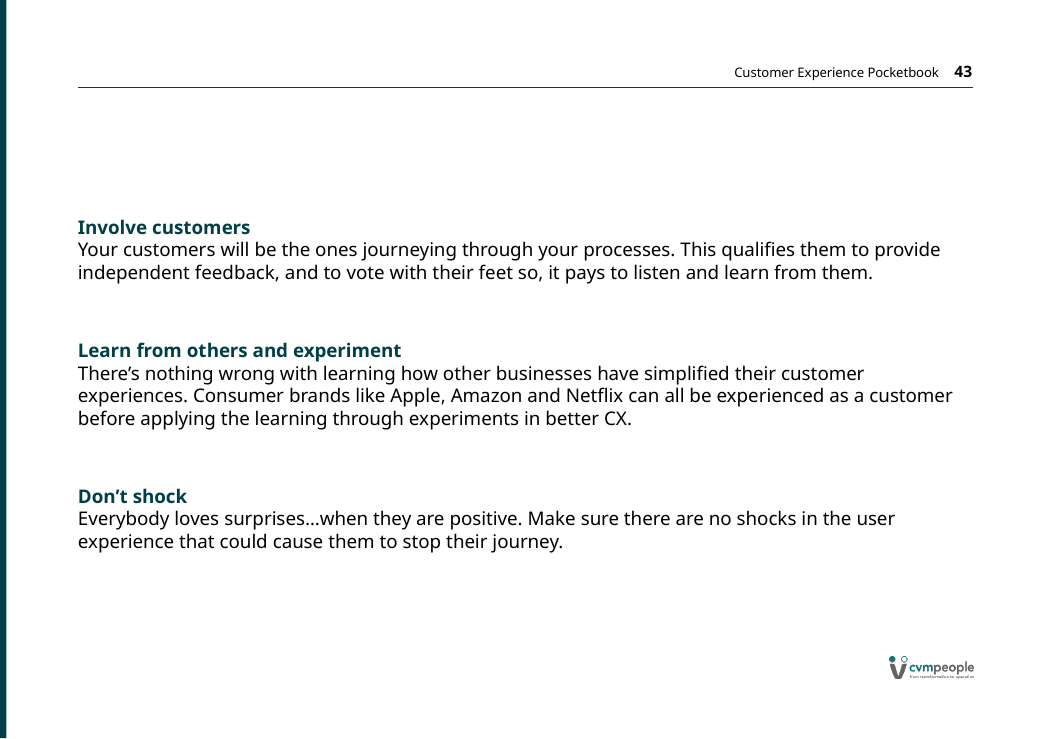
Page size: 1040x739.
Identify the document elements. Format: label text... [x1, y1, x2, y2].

text_box [0, 0, 8, 739]
text_box 43 [931, 54, 982, 91]
text_box Involve customers Your customers will be the ones journeying through your processes. This qualifies them to provide independent feedback, and to vote with their feet so, it pays to listen and learn from them. Learn from others and experiment There’s nothing wrong with learning how other businesses have simplified their customer experiences. Consumer brands like Apple, Amazon and Netflix can all be experienced as a customer before applying the learning through experiments in better CX. Don’t shock Everybody loves surprises…when they are positive. Make sure there are no shocks in the user experience that could cause them to stop their journey. [78, 207, 982, 518]
picture [889, 656, 974, 679]
text_box Customer Experience Pocketbook [545, 57, 931, 87]
